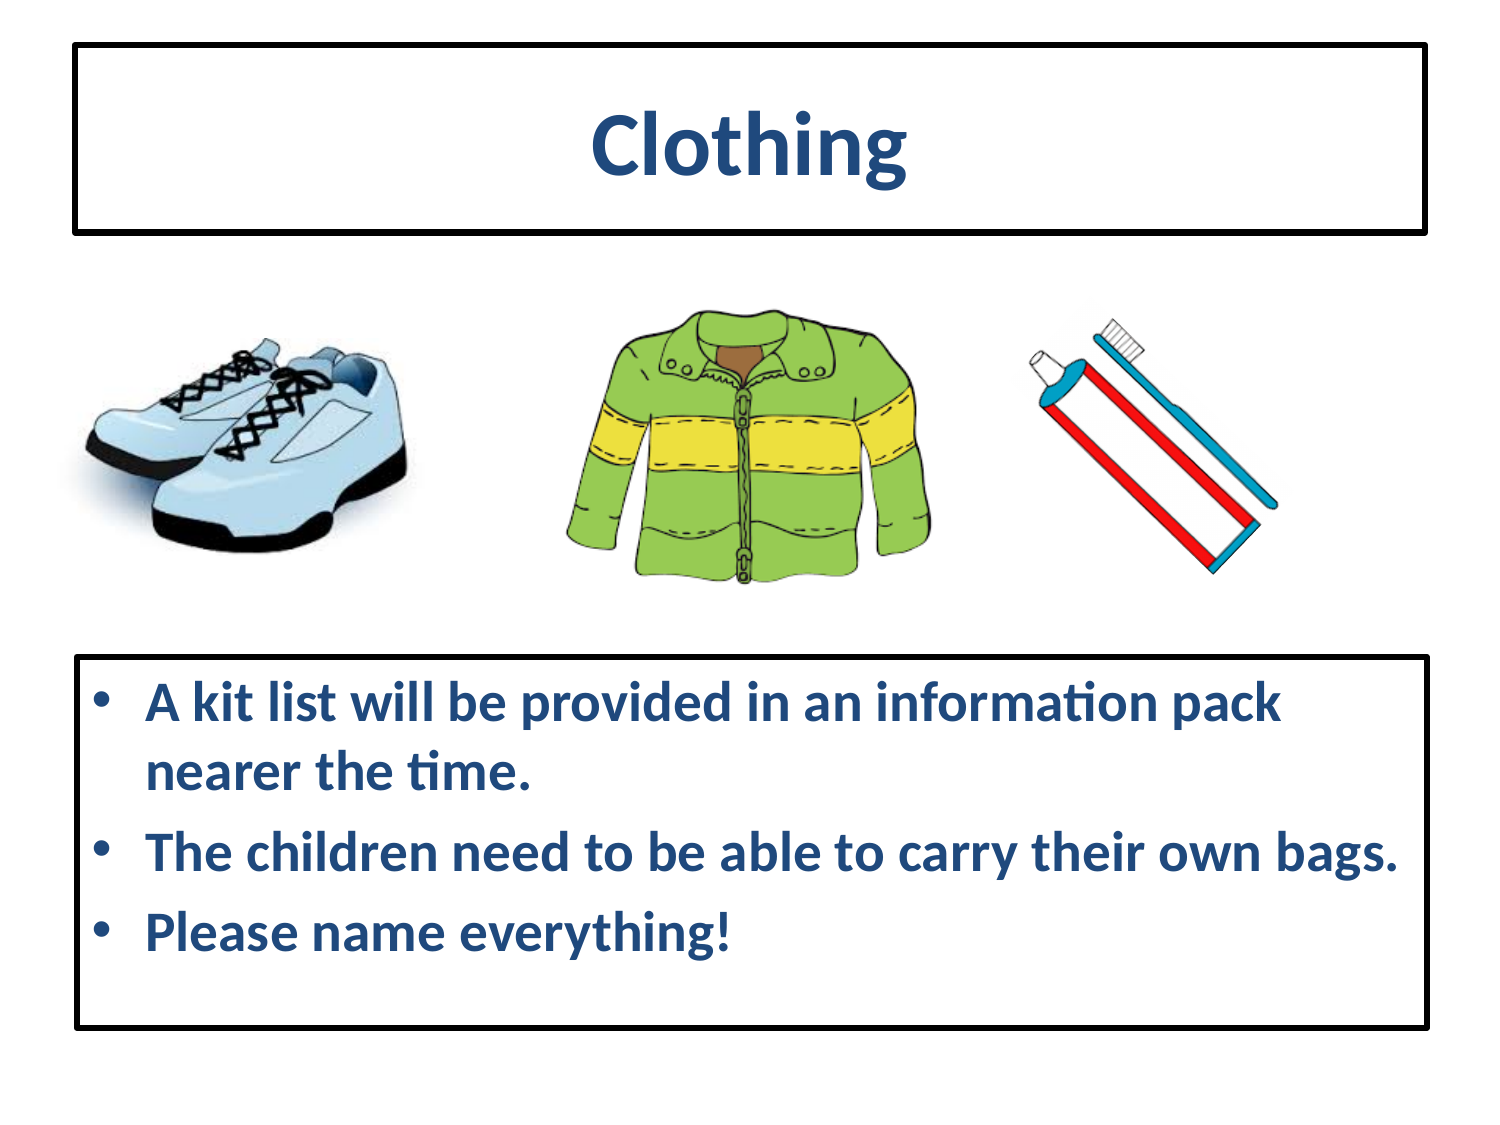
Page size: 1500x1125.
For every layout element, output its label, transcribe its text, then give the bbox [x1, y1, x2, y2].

list A kit list will be provided in an information pack nearer the time. The children need to be able to carry their own bags. Please name everything! [76, 656, 1427, 1028]
picture [1011, 294, 1293, 576]
picture [560, 303, 938, 590]
title Clothing [75, 45, 1425, 233]
picture [52, 337, 429, 556]
